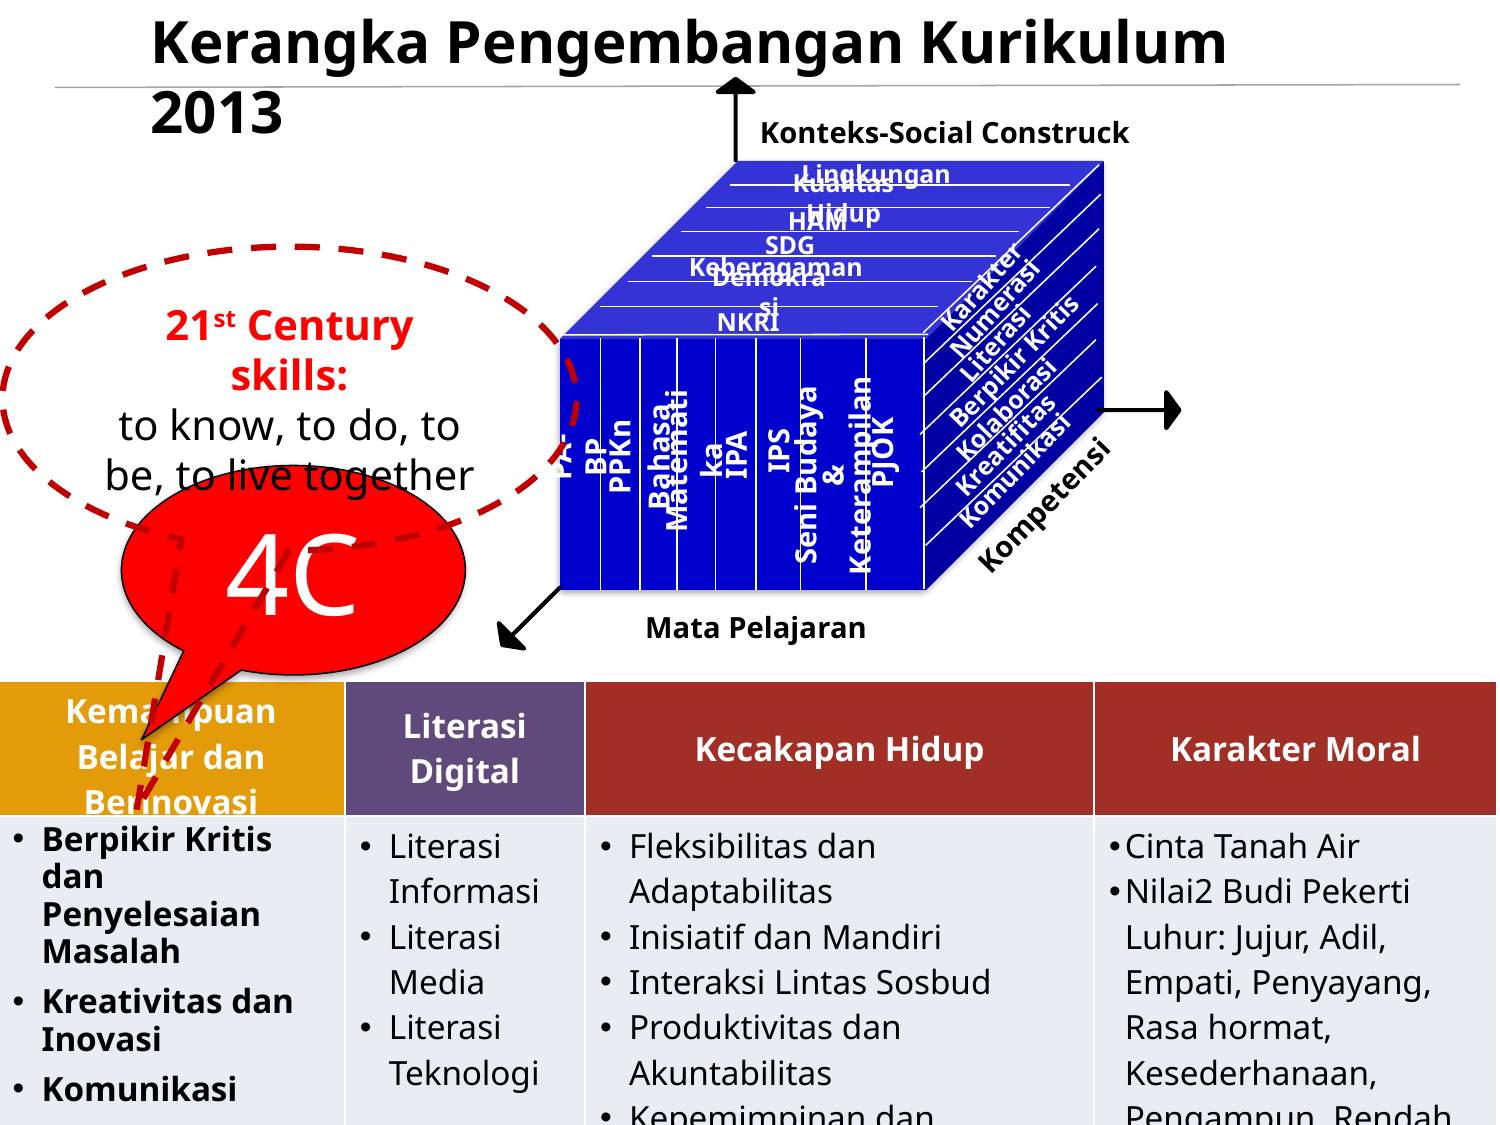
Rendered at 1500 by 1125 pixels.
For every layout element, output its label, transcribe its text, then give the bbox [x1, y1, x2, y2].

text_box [922, 164, 1100, 333]
table_cell Fleksibilitas dan Adaptabilitas Inisiatif dan Mandiri Interaksi Lintas Sosbud Produktivitas dan Akuntabilitas Kepemimpinan dan Tanggung Jawab [586, 817, 1093, 1125]
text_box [365, 106, 1281, 653]
table_header Karakter Moral [1095, 682, 1496, 815]
text_box 21st Century skills: to know, to do, to be, to live together [2, 246, 360, 810]
text_box 4C [120, 527, 181, 641]
table_header Kecakapan Hidup [586, 682, 1093, 815]
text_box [490, 78, 1180, 635]
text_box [54, 0, 1461, 88]
table_cell Berpikir Kritis dan Penyelesaian Masalah Kreativitas dan Inovasi Komunikasi Kolaborasi [0, 817, 344, 1125]
table_header Literasi Digital [346, 682, 584, 815]
table_header Kemampuan Belajar dan Berinovasi [0, 682, 344, 815]
text_box 4C [203, 546, 385, 698]
table_cell Cinta Tanah Air Nilai2 Budi Pekerti Luhur: Jujur, Adil, Empati, Penyayang, Rasa hormat, Kesederhanaan, Pengampun, Rendah Hati, dll. [1095, 817, 1496, 1125]
text_box 4C [140, 718, 151, 741]
table_cell Literasi Informasi Literasi Media Literasi Teknologi [346, 817, 584, 1125]
